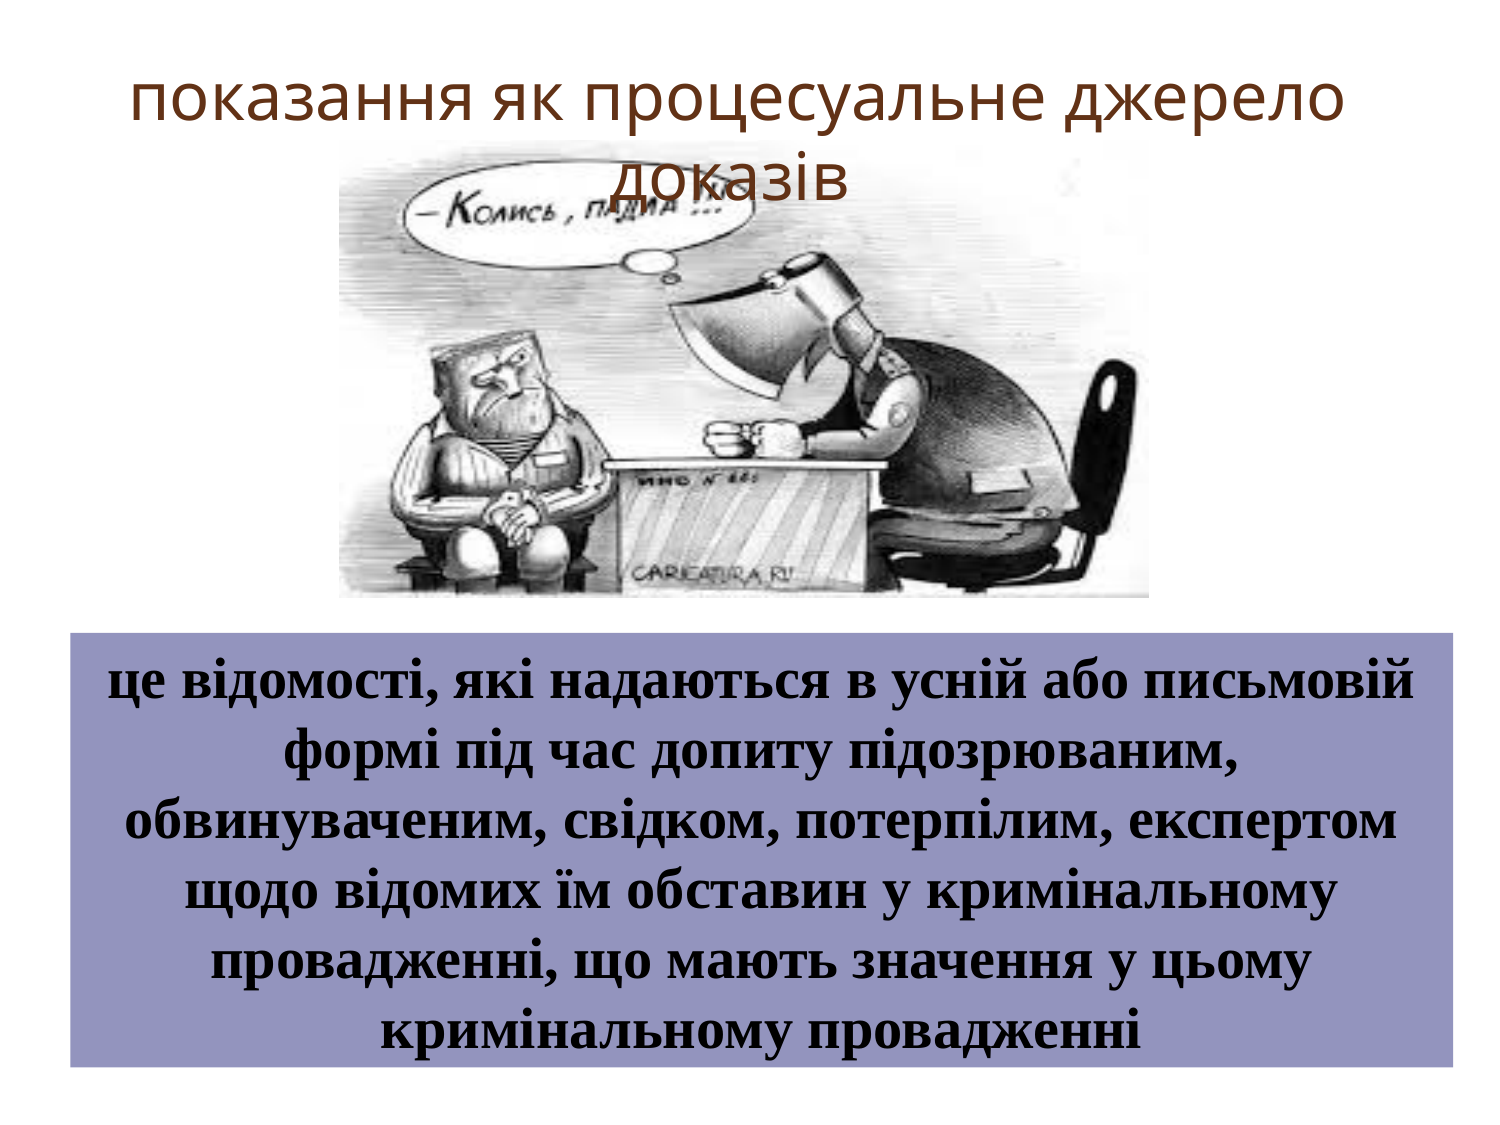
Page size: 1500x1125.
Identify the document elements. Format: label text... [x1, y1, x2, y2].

text_box показання як процесуальне джерело доказів [46, 46, 1430, 222]
picture [339, 140, 1149, 598]
text_box це відомості, які надаються в усній або письмовій формі під час допиту підозрюваним, обвинуваченим, свідком, потерпілим, експертом щодо відомих їм обставин у кримінальному провадженні, що мають значення у цьому кримінальному провадженні [70, 632, 1454, 1068]
